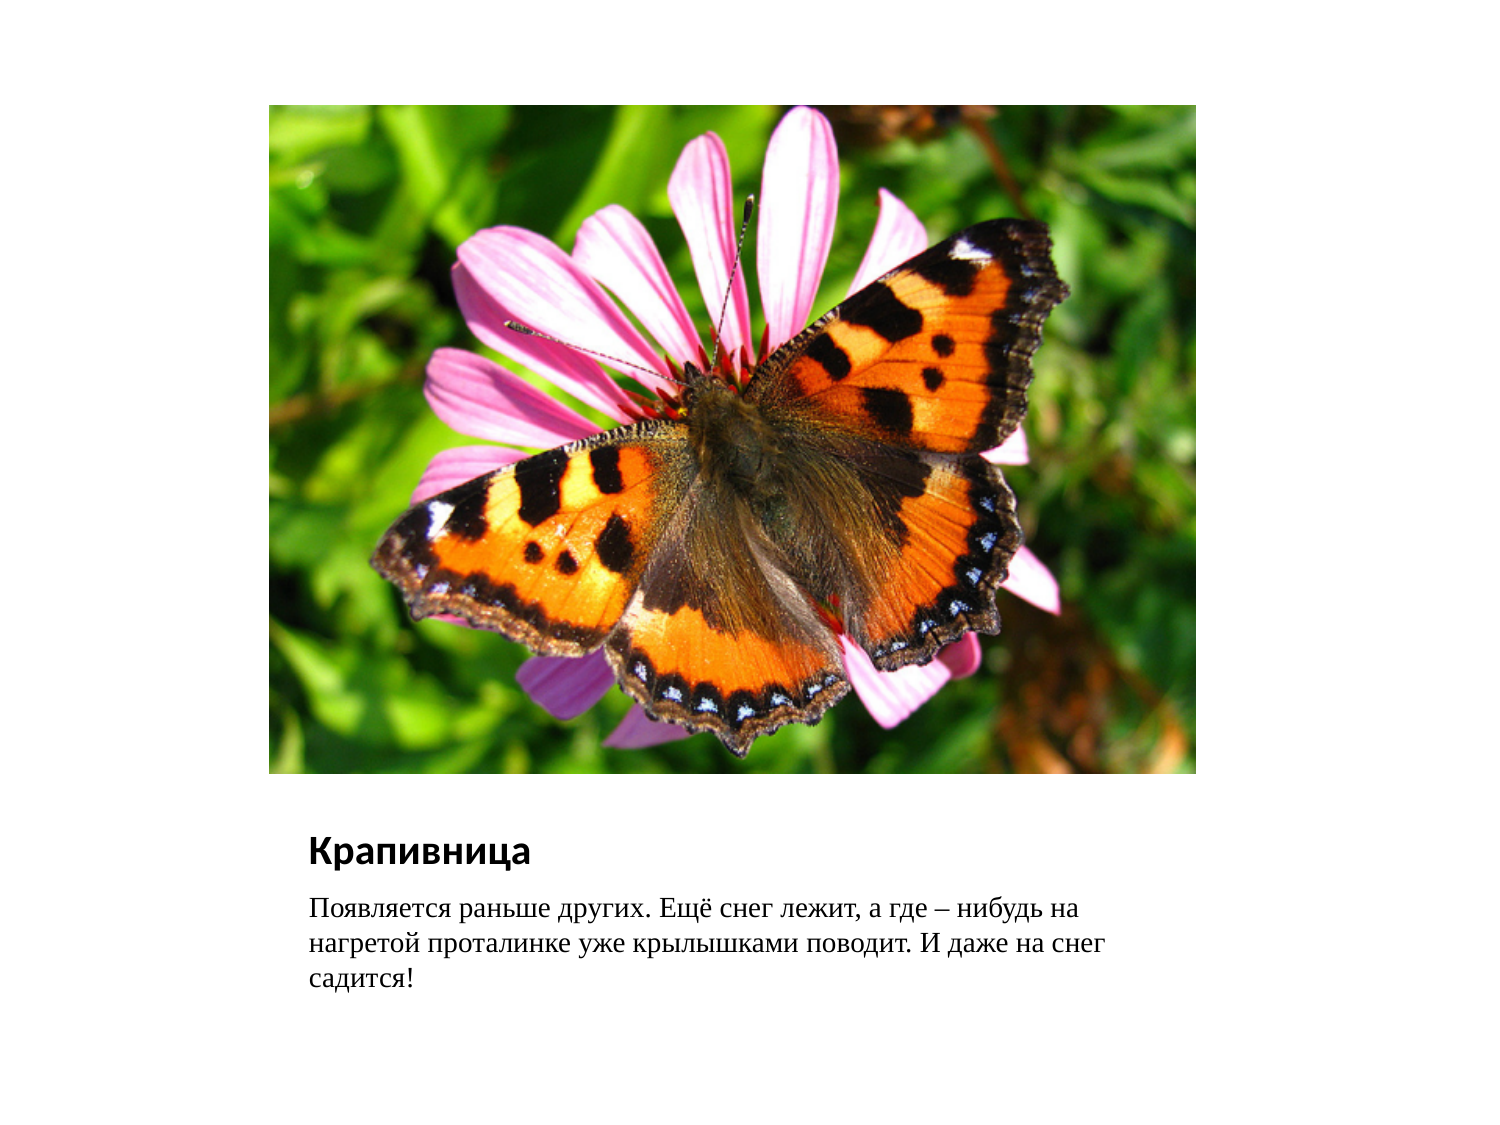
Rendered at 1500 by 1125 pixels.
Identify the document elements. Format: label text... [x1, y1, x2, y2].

picture [269, 100, 1196, 776]
list Появляется раньше других. Ещё снег лежит, а где – нибудь на нагретой проталинке уже крылышками поводит. И даже на снег садится! [294, 880, 1194, 1013]
title Крапивница [294, 787, 1194, 880]
